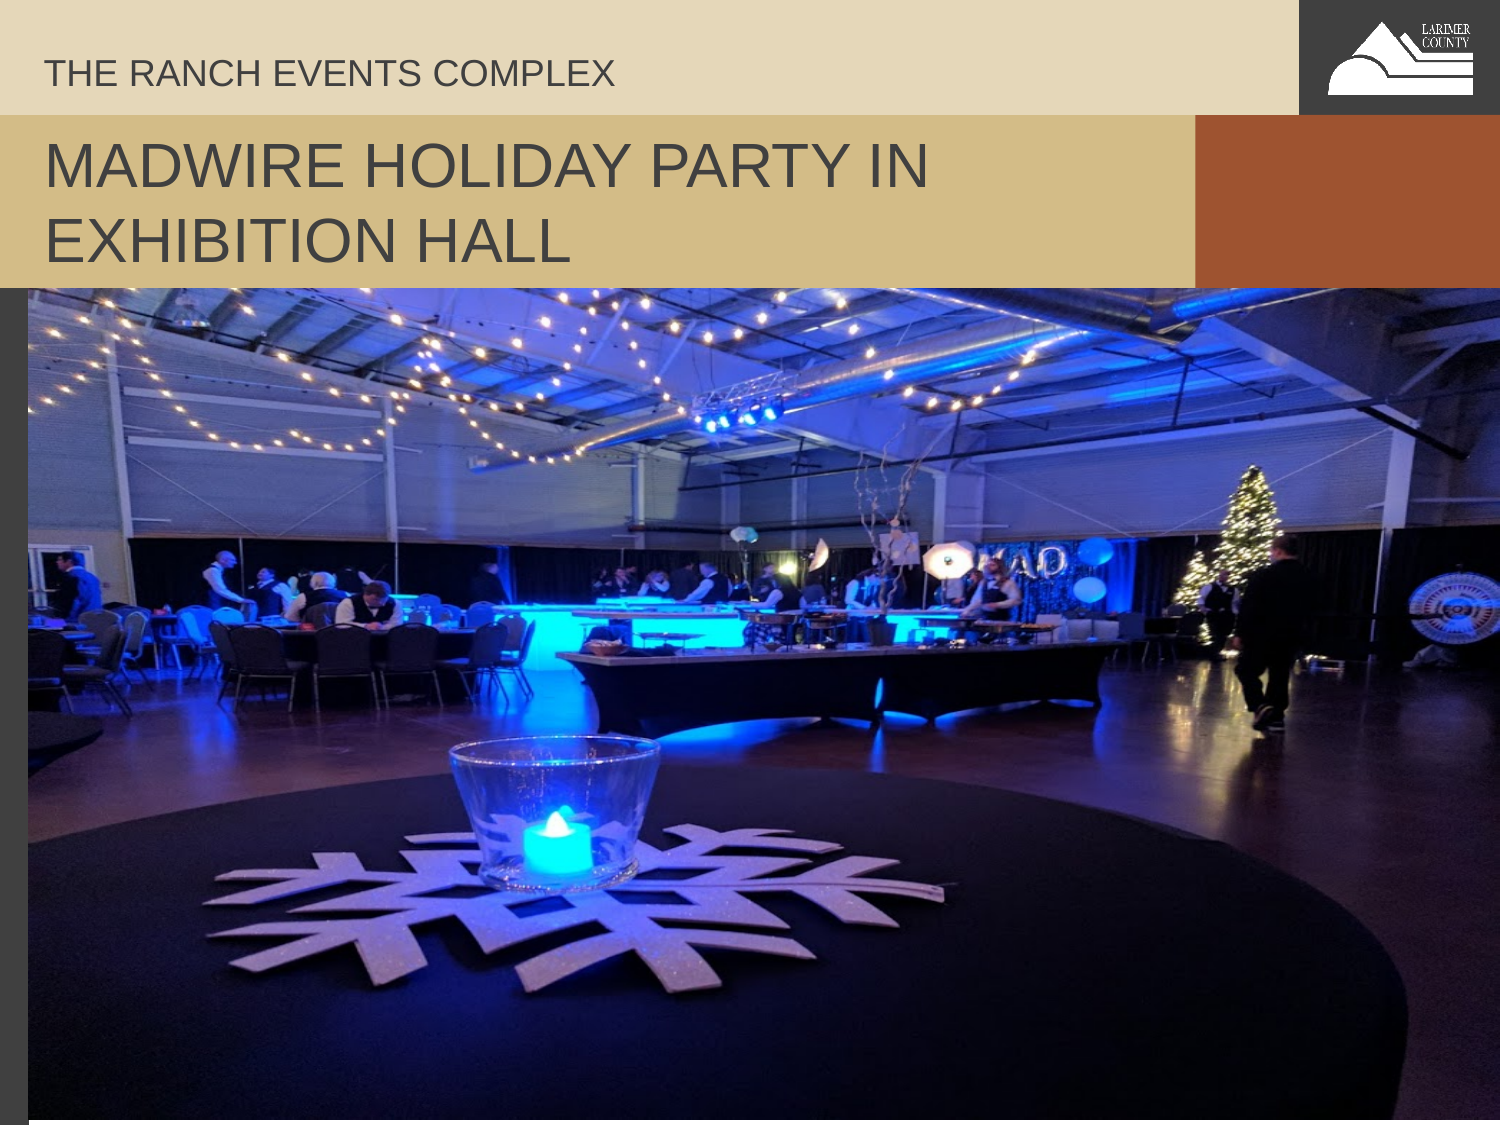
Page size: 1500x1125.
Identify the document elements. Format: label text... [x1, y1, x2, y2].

picture [1328, 21, 1473, 95]
text_box [1195, 114, 1500, 288]
picture [28, 288, 1500, 1120]
text_box The ranch events complex [28, 41, 1214, 102]
text_box [1299, 0, 1500, 114]
text_box [0, 0, 1299, 115]
text_box [0, 288, 29, 1125]
text_box madWire Holiday party in Exhibition Hall [0, 115, 1195, 288]
